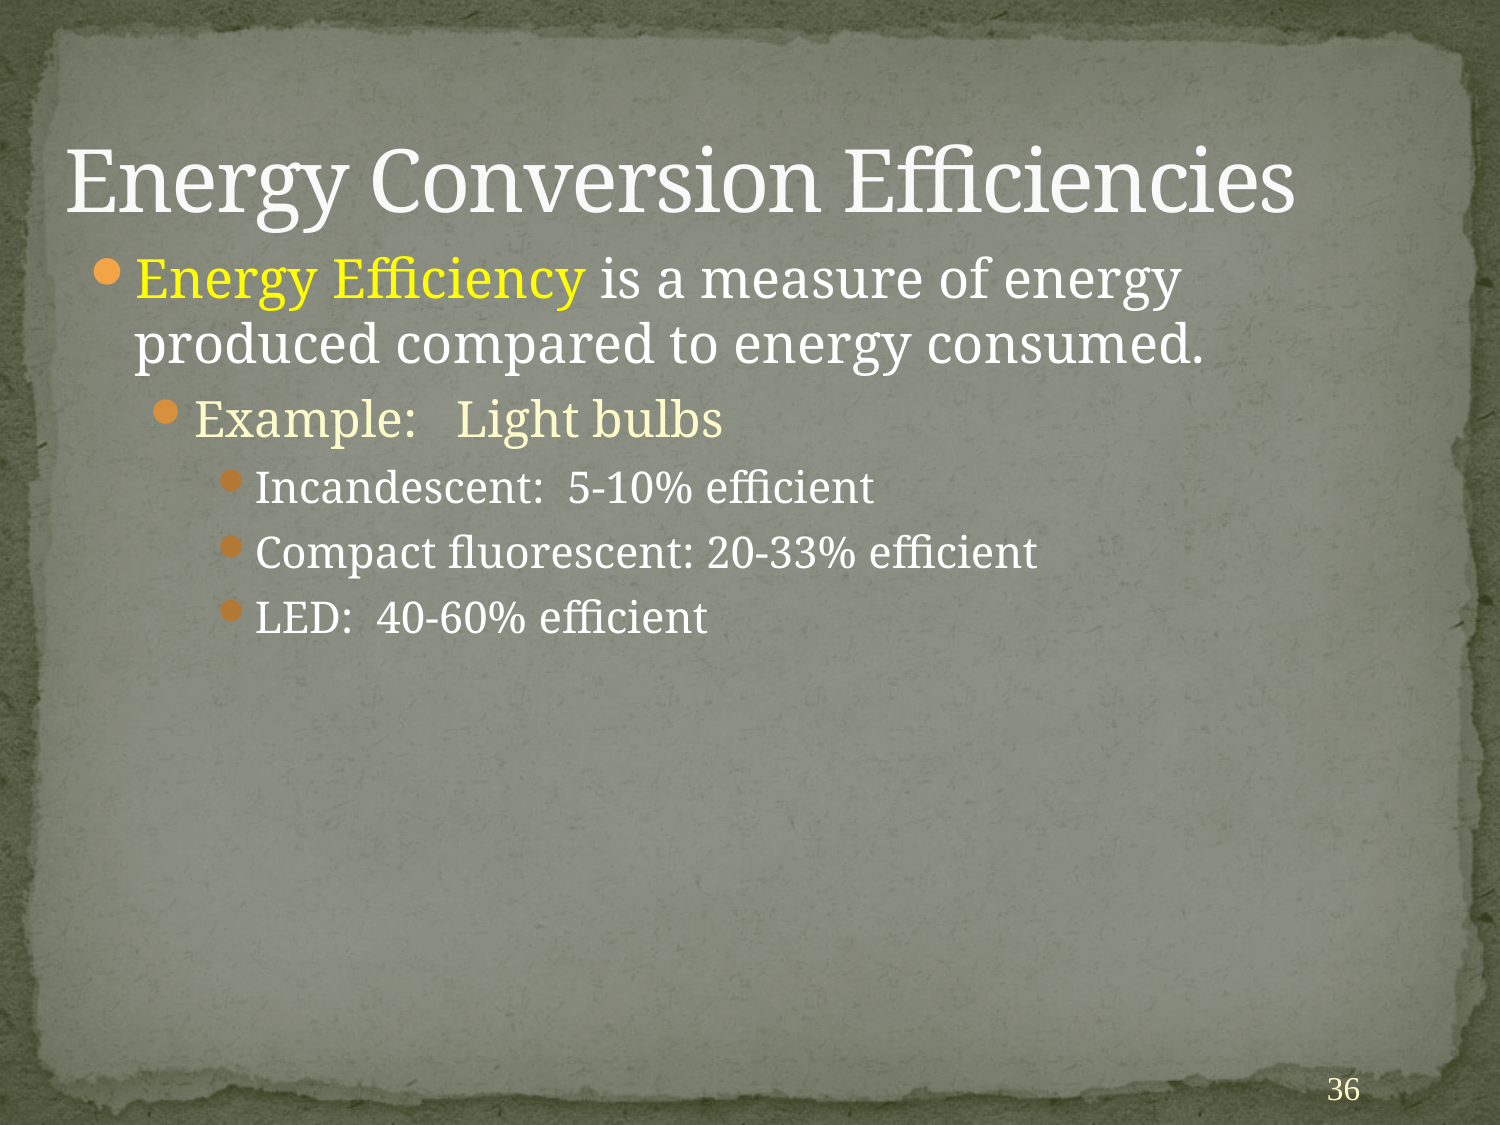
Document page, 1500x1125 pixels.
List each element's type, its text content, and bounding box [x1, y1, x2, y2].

title Energy Conversion Efficiencies [49, 24, 1451, 238]
slide_number 36 [1187, 1050, 1500, 1125]
list Energy Efficiency is a measure of energy produced compared to energy consumed. Example: Light bulbs Incandescent: 5-10% efficient Compact fluorescent: 20-33% efficient LED: 40-60% efficient [75, 237, 1425, 1005]
